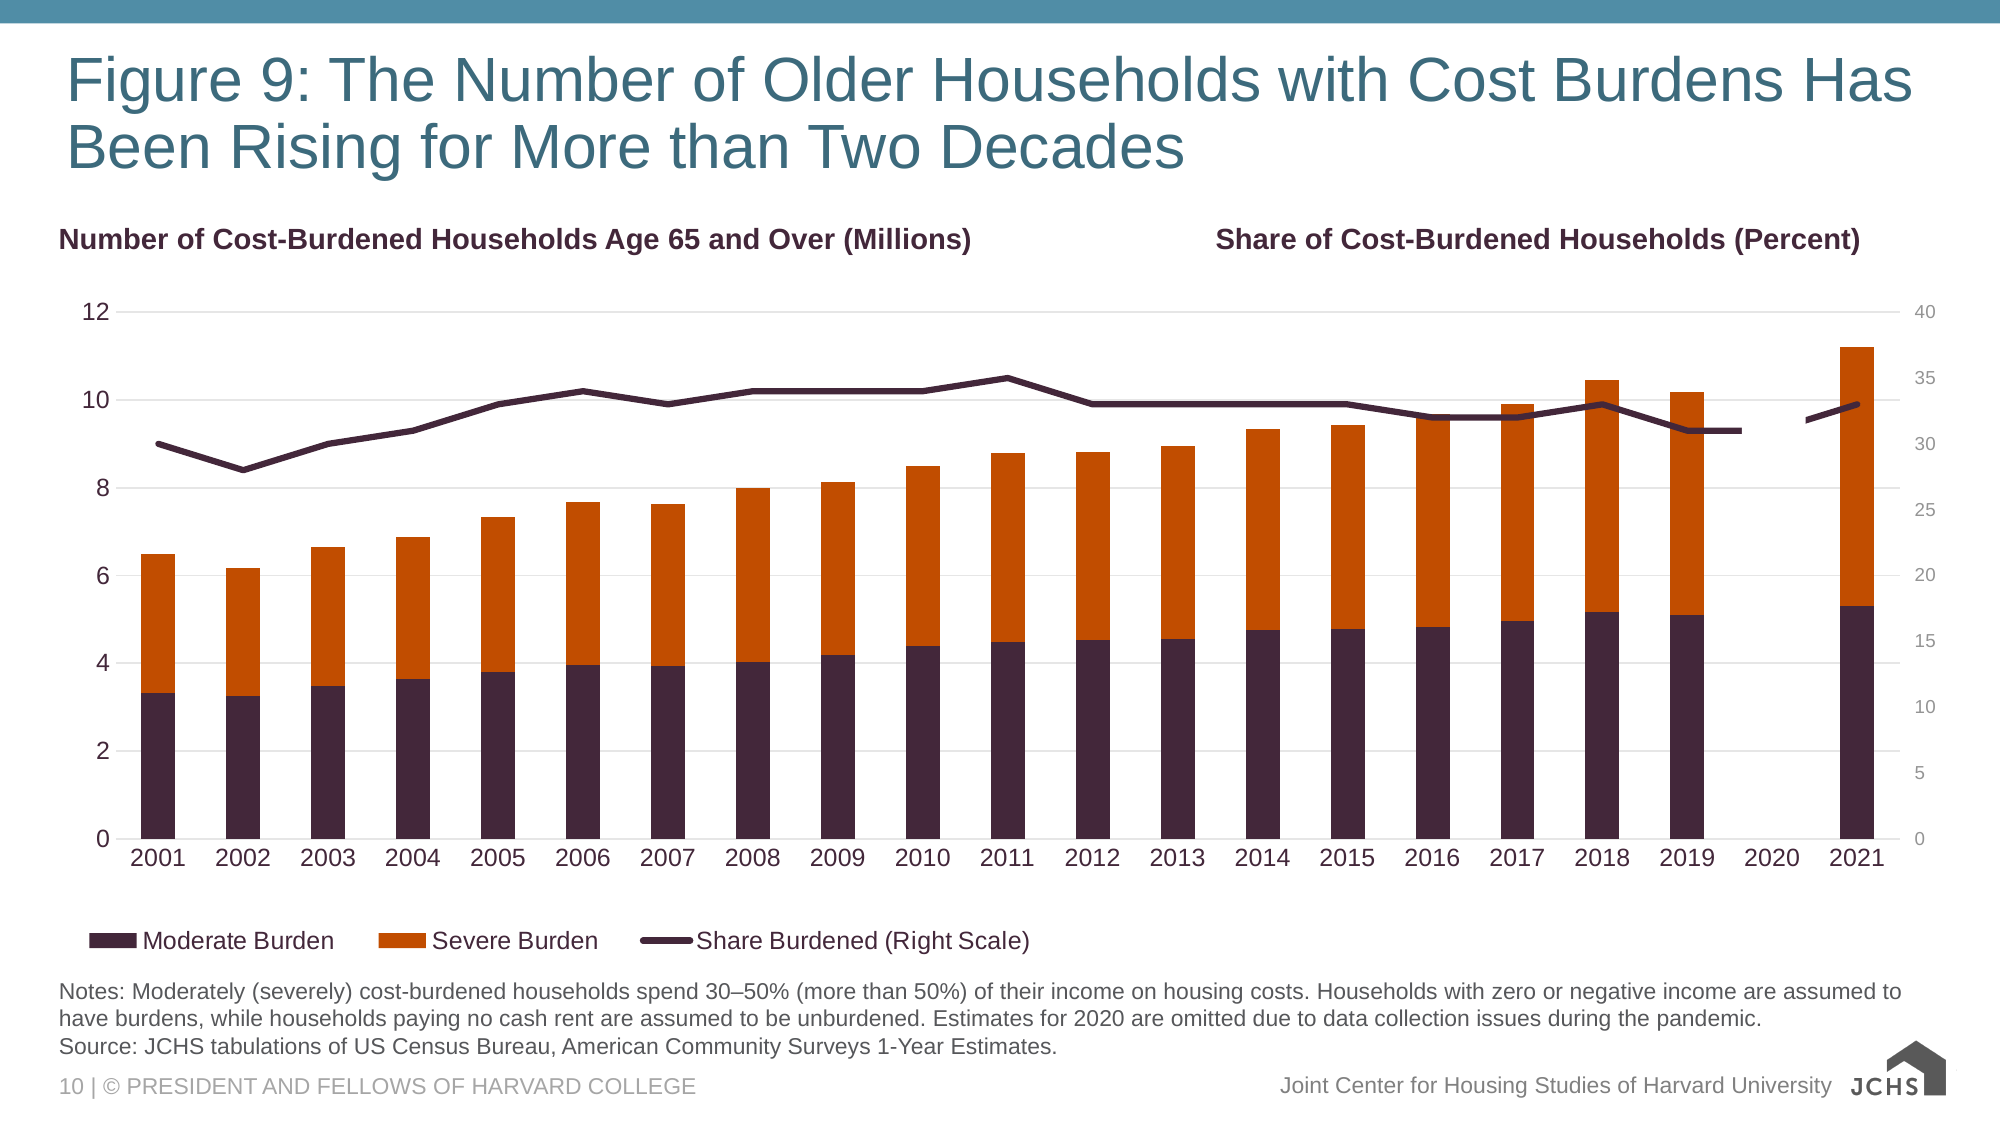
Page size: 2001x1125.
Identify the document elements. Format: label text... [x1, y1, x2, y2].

list Notes: Moderately (severely) cost-burdened households spend 30–50% (more than 50%) of their income on housing costs. Households with zero or negative income are assumed to have burdens, while households paying no cash rent are assumed to be unburdened. Estimates for 2020 are omitted due to data collection issues during the pandemic. Source: JCHS tabulations of US Census Bureau, American Community Surveys 1-Year Estimates. [43, 979, 1960, 1067]
picture [1839, 1067, 1957, 1105]
chart [52, 287, 1951, 978]
text_box Number of Cost-Burdened Households Age 65 and Over (Millions) Share of Cost-Burdened Households (Percent) [43, 212, 1878, 263]
title Figure 9: The Number of Older Households with Cost Burdens Has Been Rising for More than Two Decades [51, 41, 1949, 188]
